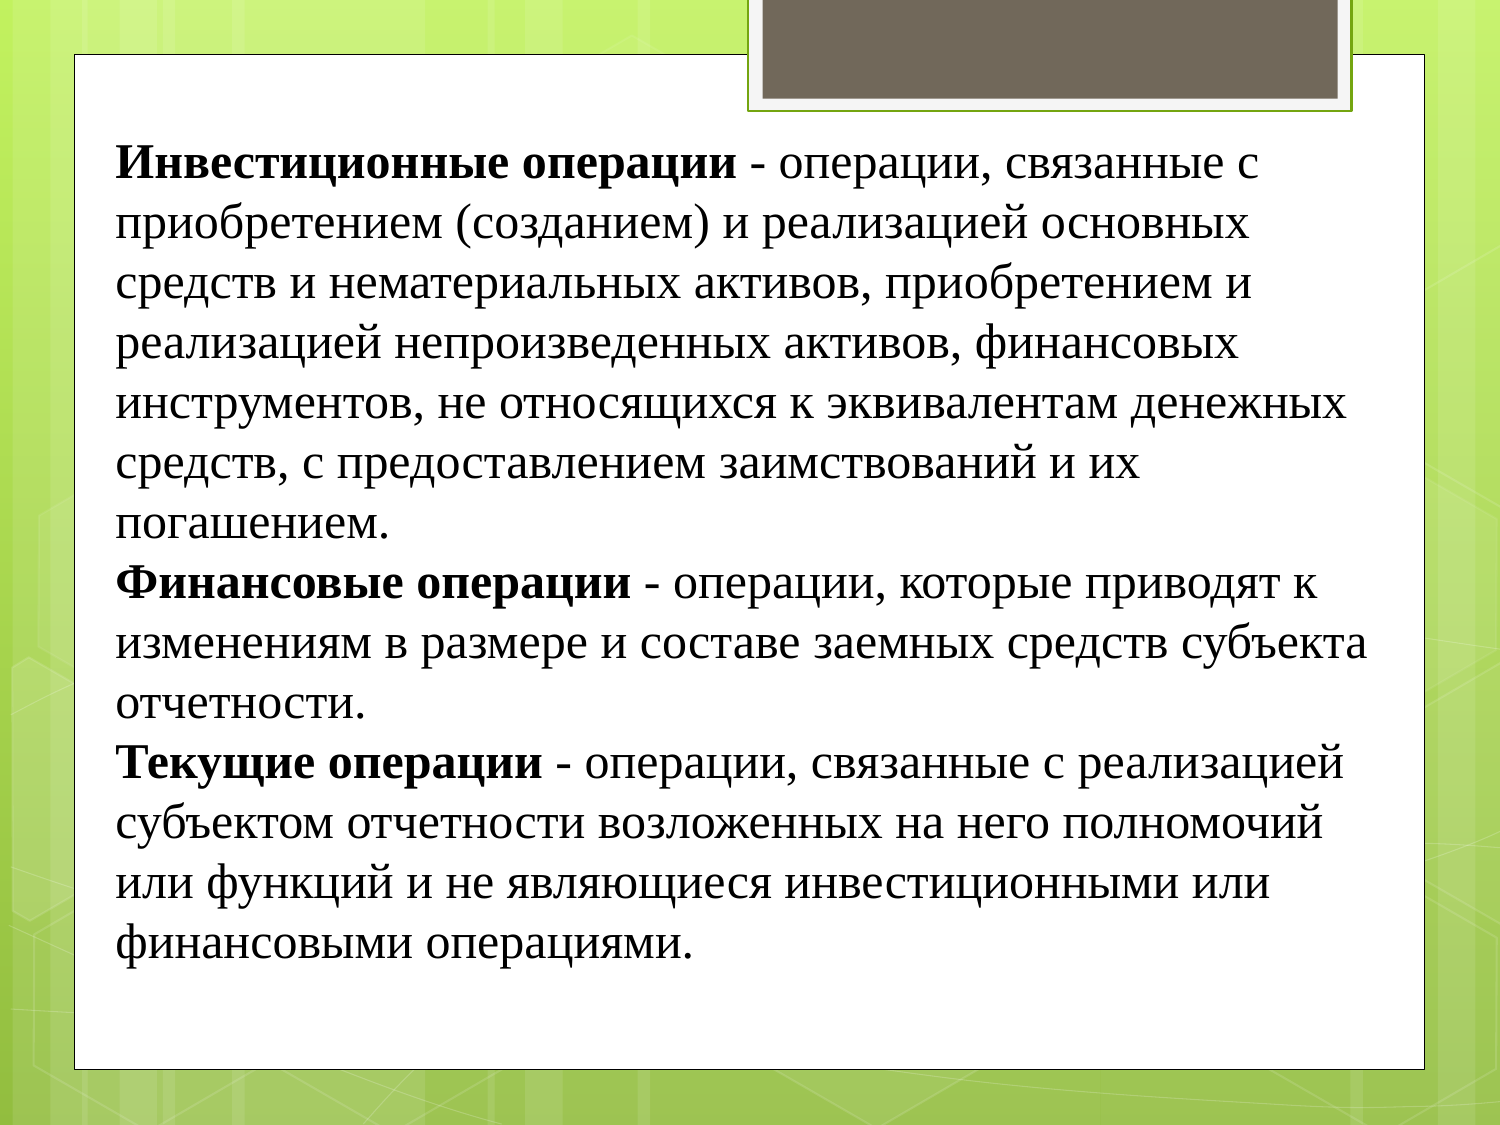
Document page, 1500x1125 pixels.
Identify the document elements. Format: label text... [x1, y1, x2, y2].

title Инвестиционные операции - операции, связанные с приобретением (созданием) и реализацией основных средств и нематериальных активов, приобретением и реализацией непроизведенных активов, финансовых инструментов, не относящихся к эквивалентам денежных средств, с предоставлением заимствований и их погашением. Финансовые операции - операции, которые приводят к изменениям в размере и составе заемных средств субъекта отчетности. Текущие операции - операции, связанные с реализацией субъектом отчетности возложенных на него полномочий или функций и не являющиеся инвестиционными или финансовыми операциями. [100, 113, 1425, 976]
